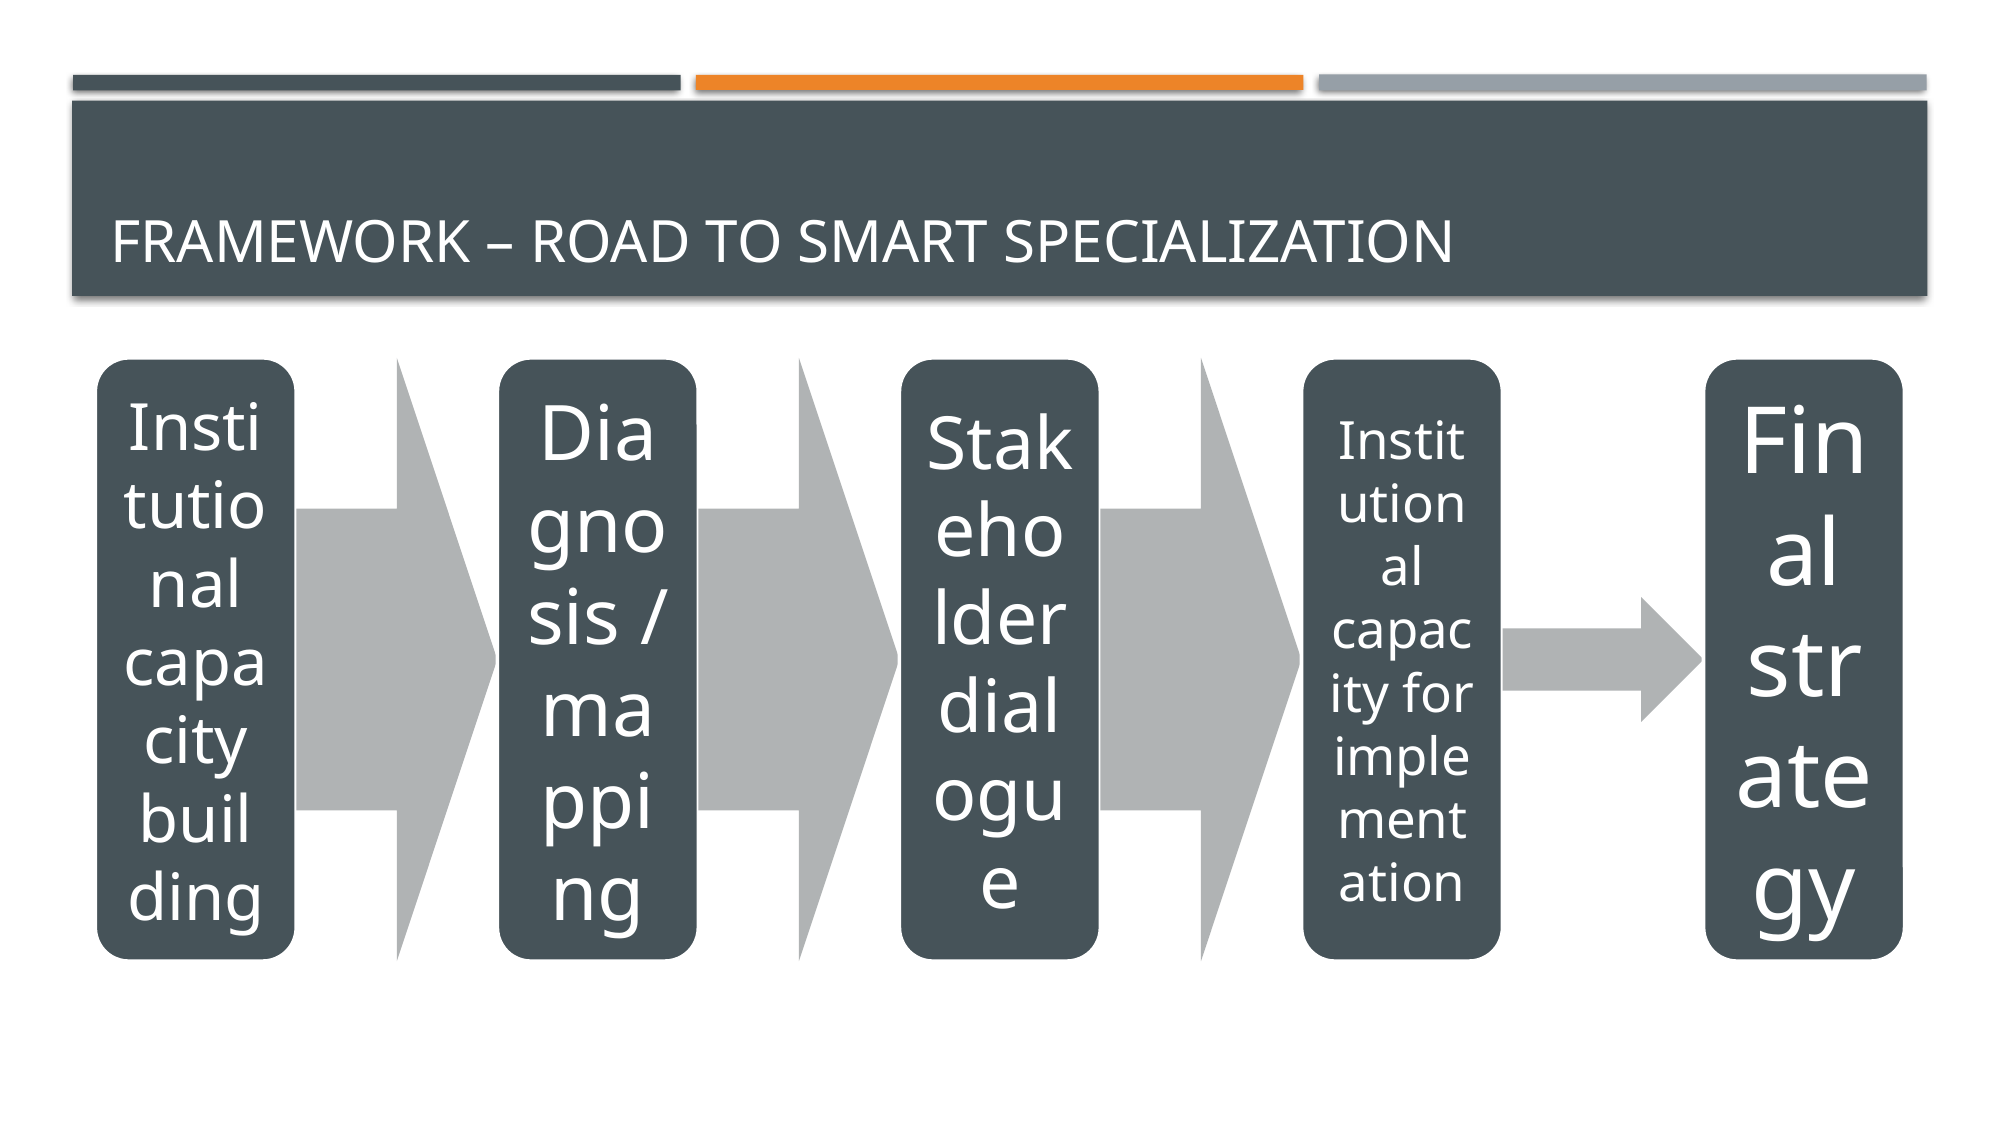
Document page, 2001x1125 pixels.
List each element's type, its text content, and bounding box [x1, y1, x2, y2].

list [94, 357, 1906, 962]
title Framework – road to smart specialization [95, 115, 1905, 282]
